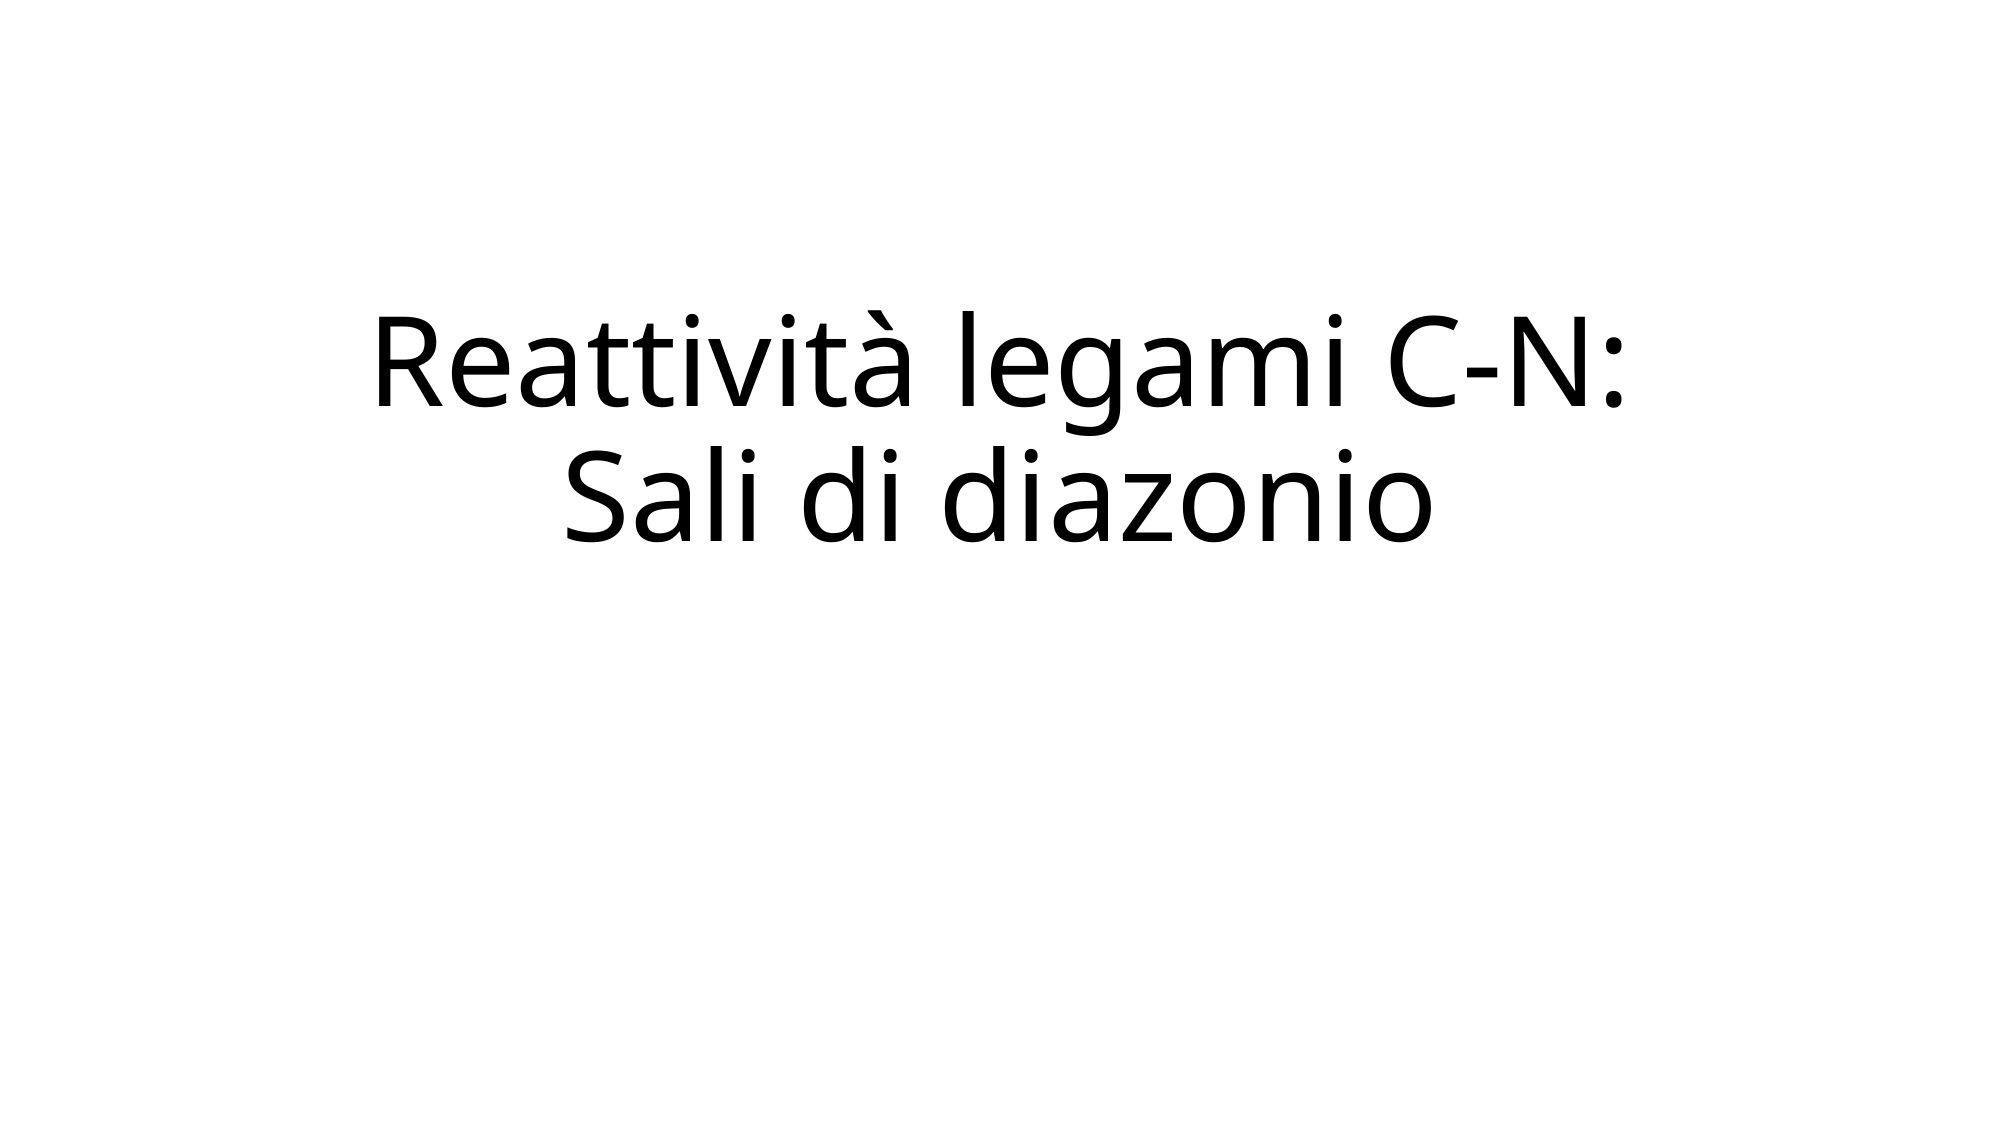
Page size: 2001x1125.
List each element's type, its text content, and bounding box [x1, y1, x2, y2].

title Reattività legami C-N: Sali di diazonio [249, 184, 1750, 576]
